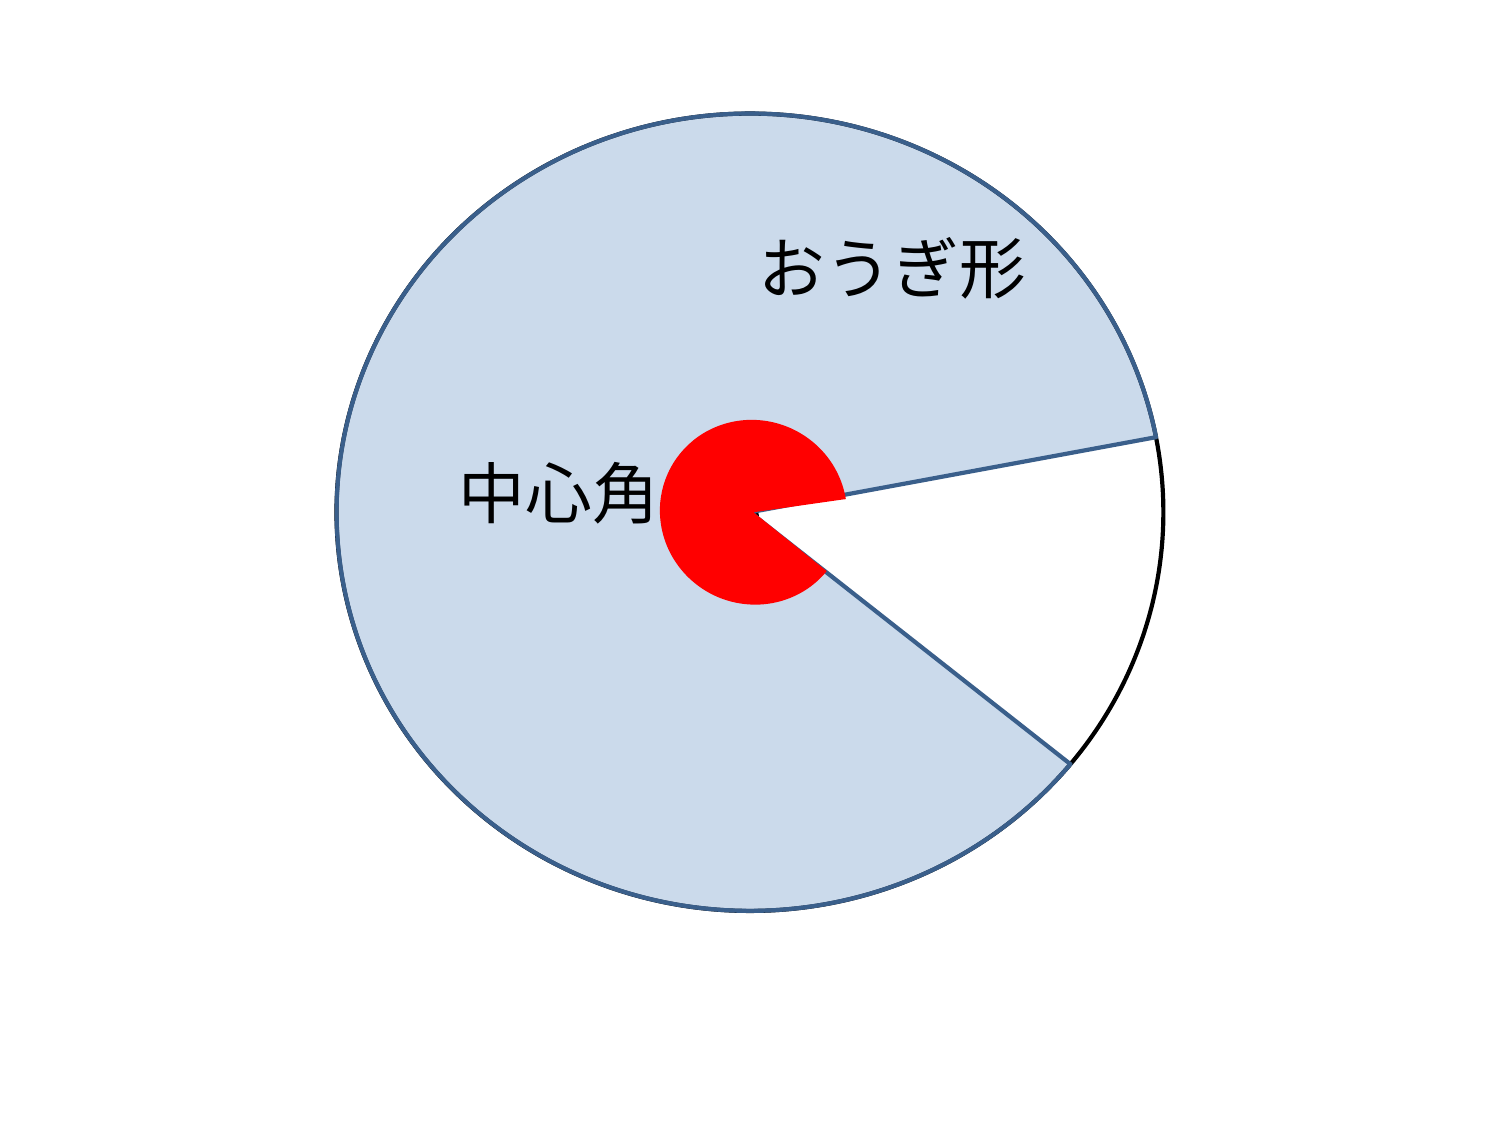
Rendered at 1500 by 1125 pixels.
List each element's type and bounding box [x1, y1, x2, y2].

text_box [336, 113, 1164, 912]
